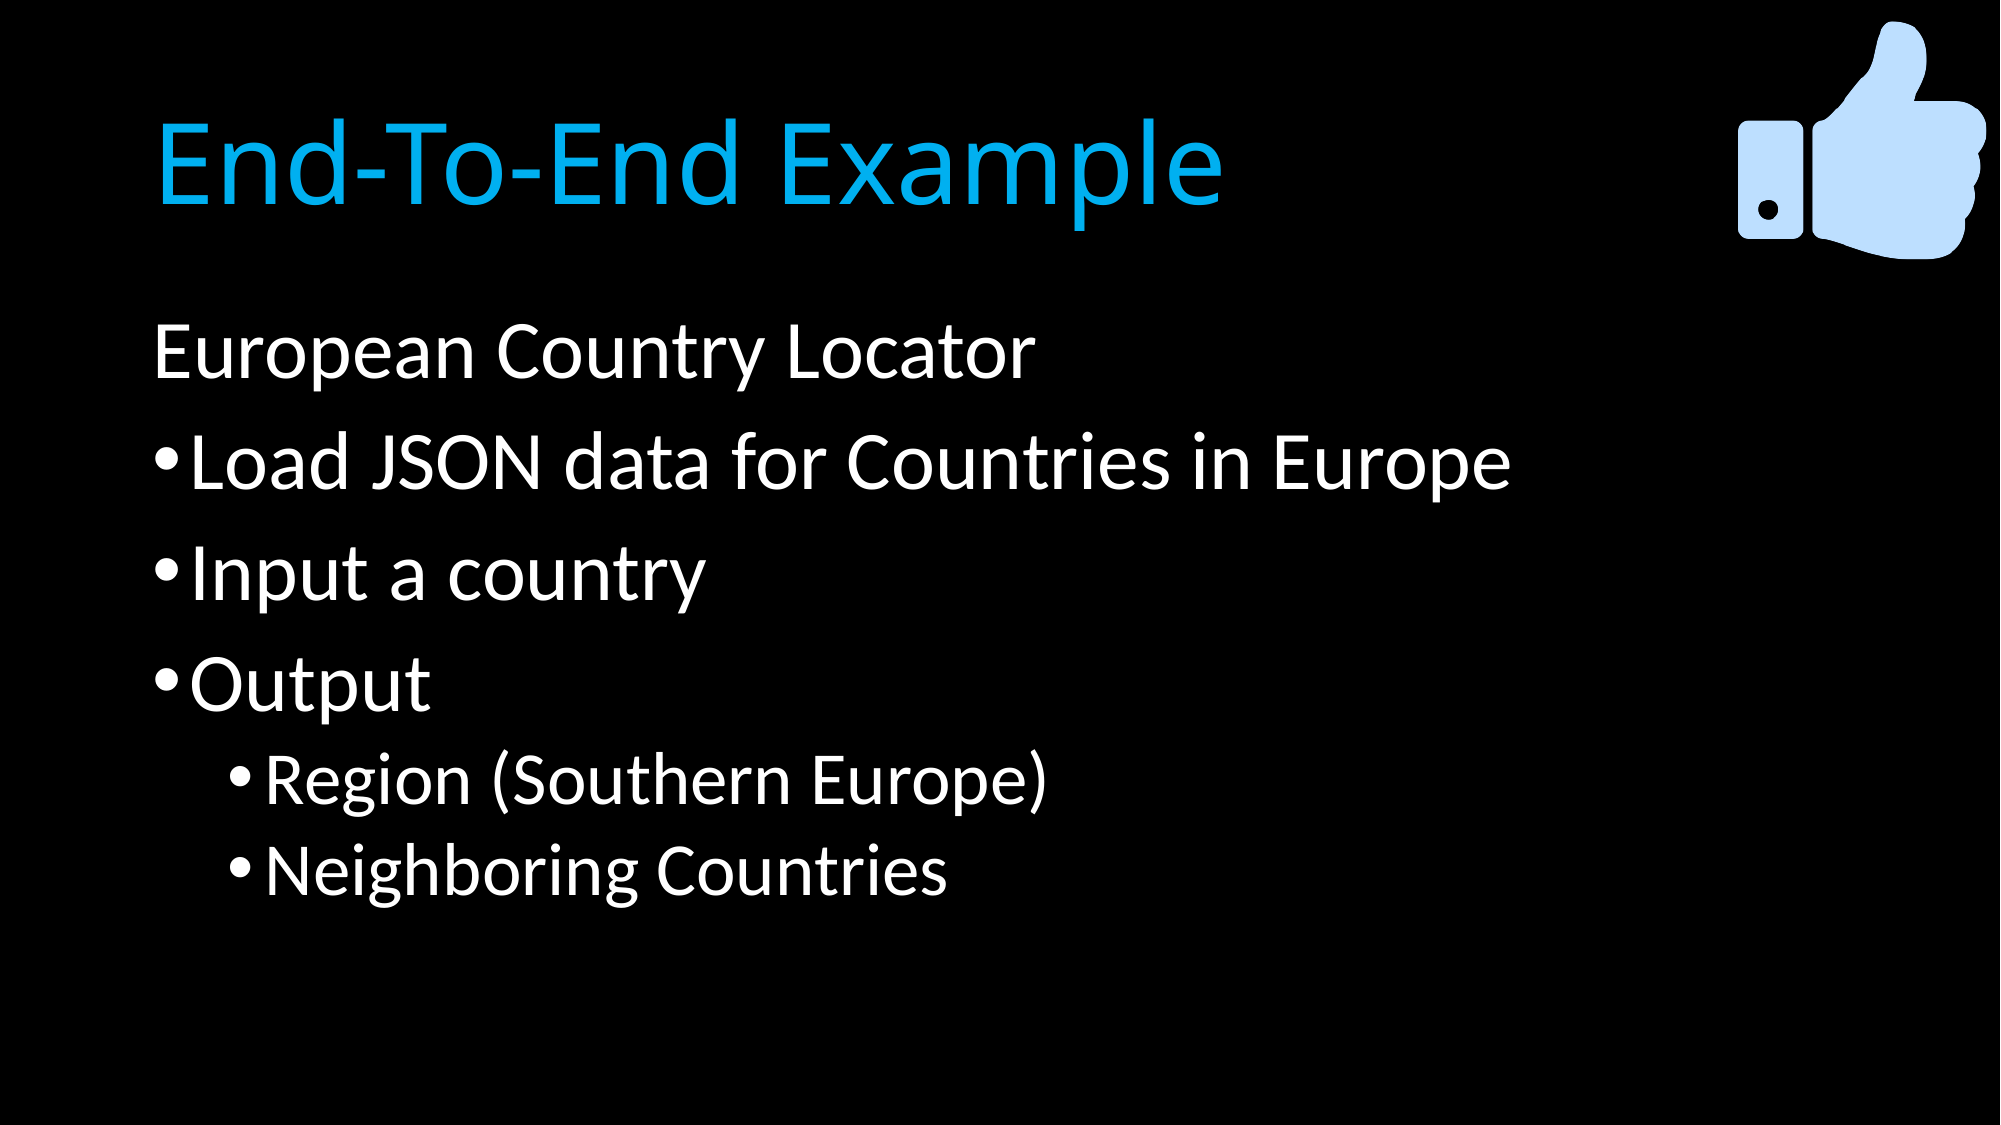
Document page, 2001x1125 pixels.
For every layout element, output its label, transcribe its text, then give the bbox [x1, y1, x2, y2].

picture [1738, 16, 1987, 264]
title End-To-End Example [137, 59, 1863, 278]
list European Country Locator Load JSON data for Countries in Europe Input a country Output Region (Southern Europe) Neighboring Countries [137, 299, 1863, 1014]
